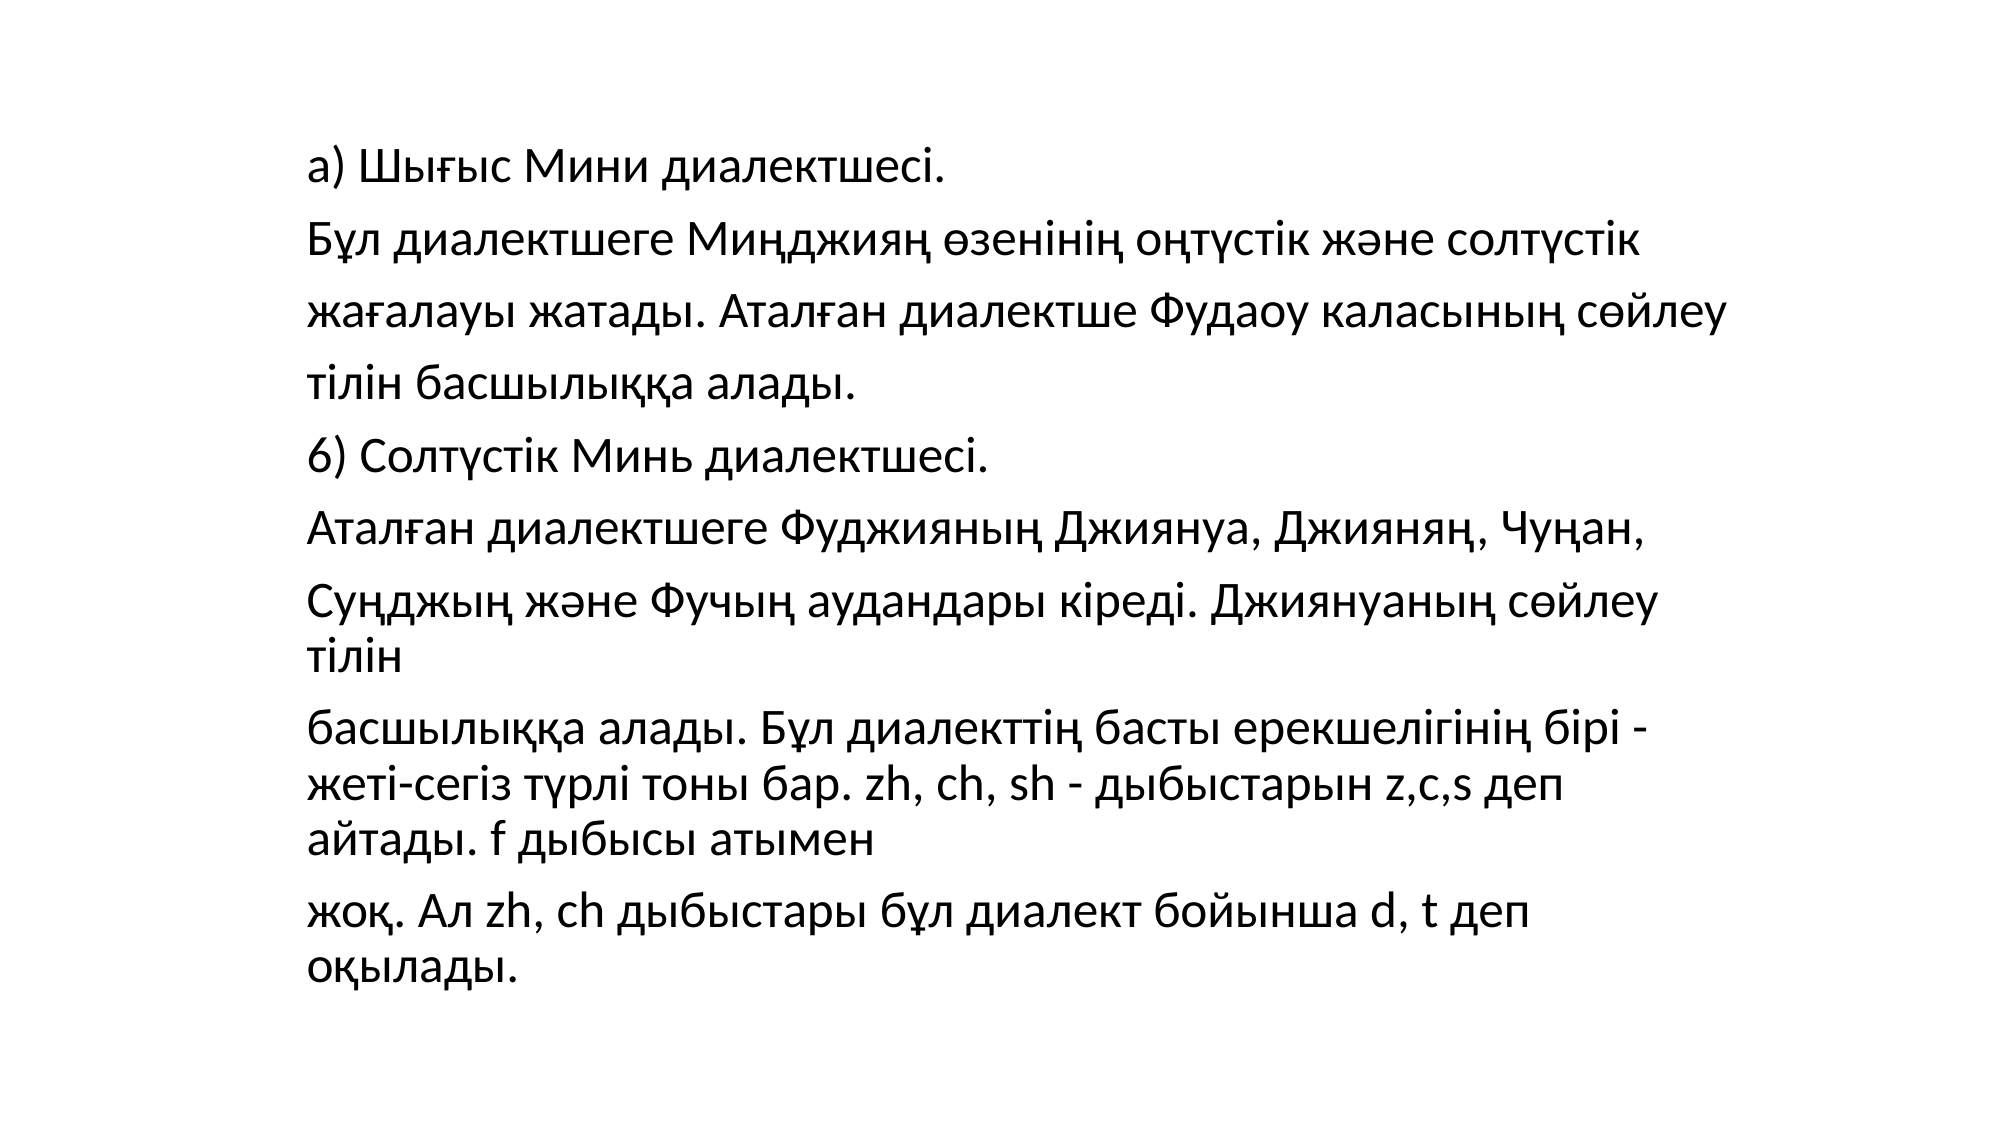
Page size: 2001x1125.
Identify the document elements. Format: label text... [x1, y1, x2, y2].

list a) Шығыс Мини диалектшесі. Бұл диалектшеге Миңджияң өзенінің оңтүстік және солтүстік жағалауы жатады. Аталған диалектше Фудаоу каласының сөйлеу тілін басшылыққа алады. 6) Солтүстік Минь диалектшесі. Аталған диалектшеге Фуджияның Джиянуа, Джияняң, Чуңан, Суңджың және Фучың аудандары кіреді. Джиянуаның сөйлеу тілін басшылыққа алады. Бұл диалекттің басты ерекшелігінің бірі - жеті-сегіз түрлі тоны бар. zh, ch, sh - дыбыстарын z,c,s деп айтады. f дыбысы атымен жоқ. Ал zh, ch дыбыстары бұл диалект бойынша d, t деп оқылады. [291, 131, 1753, 1014]
